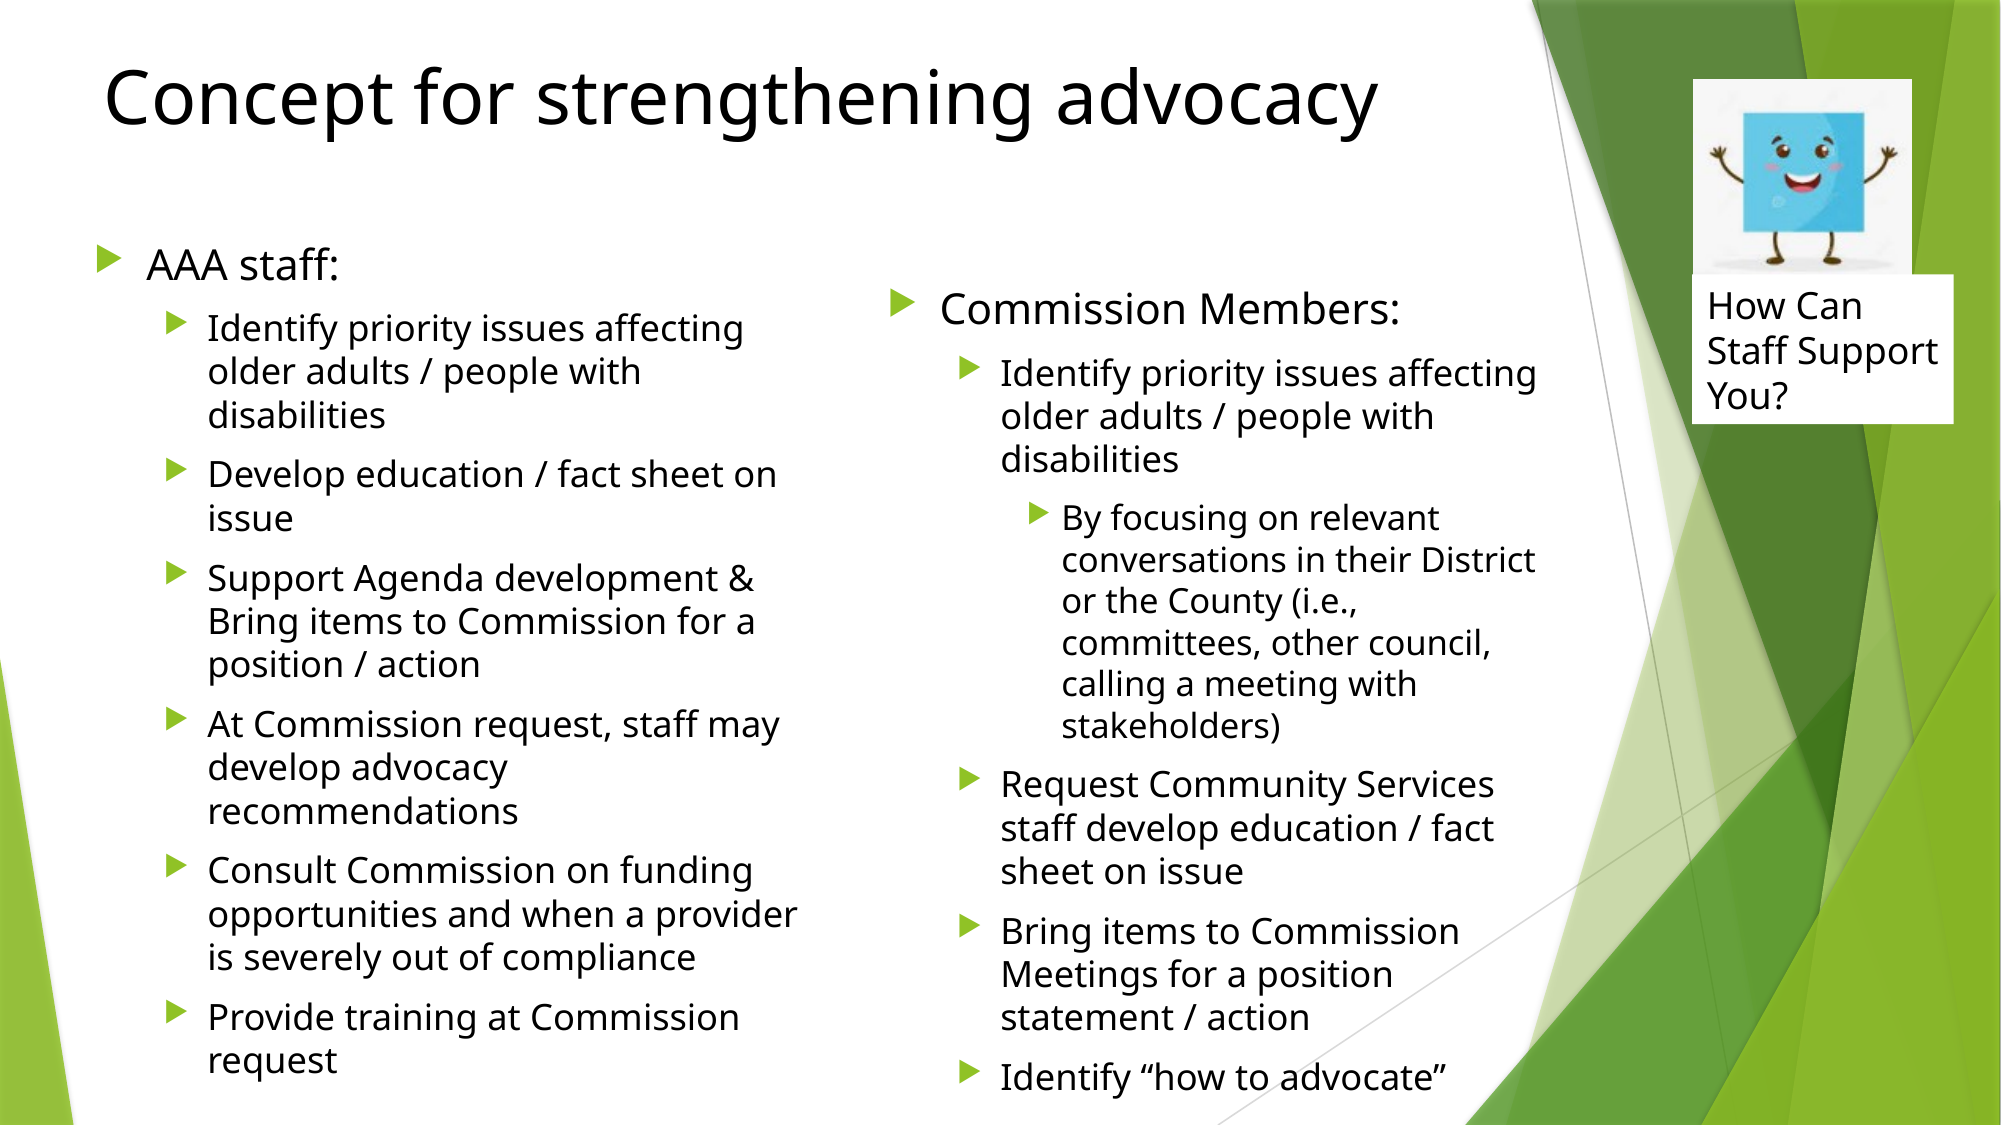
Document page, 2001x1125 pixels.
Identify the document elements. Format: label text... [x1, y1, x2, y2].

title Concept for strengthening advocacy [88, 42, 1499, 259]
list AAA staff: Identify priority issues affecting older adults / people with disabilities Develop education / fact sheet on issue Support Agenda development & Bring items to Commission for a position / action At Commission request, staff may develop advocacy recommendations Consult Commission on funding opportunities and when a provider is severely out of compliance Provide training at Commission request [78, 229, 834, 1100]
picture [1693, 78, 1912, 276]
text_box How Can Staff Support You? [1692, 274, 1954, 425]
list Commission Members: Identify priority issues affecting older adults / people with disabilities By focusing on relevant conversations in their District or the County (i.e., committees, other council, calling a meeting with stakeholders) Request Community Services staff develop education / fact sheet on issue Bring items to Commission Meetings for a position statement / action Identify “how to advocate” [872, 274, 1578, 1115]
